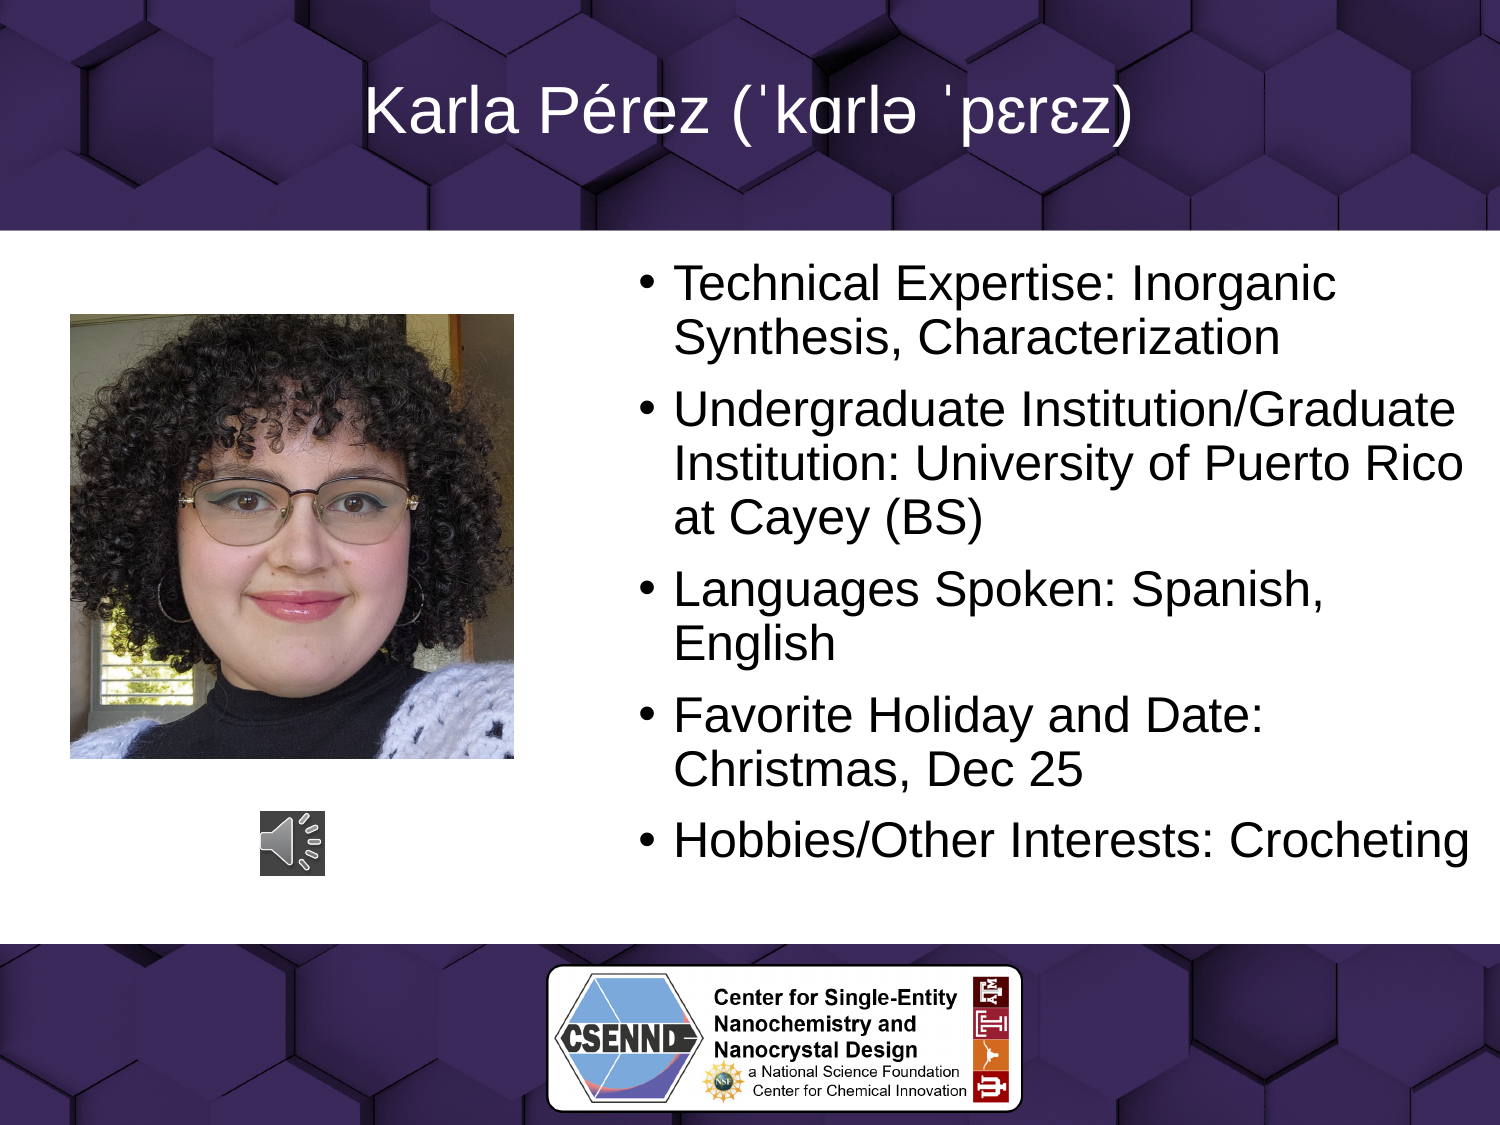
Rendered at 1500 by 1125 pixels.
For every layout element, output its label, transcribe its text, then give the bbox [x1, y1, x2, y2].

list Technical Expertise: Inorganic Synthesis, Characterization Undergraduate Institution/Graduate Institution: University of Puerto Rico at Cayey (BS) Languages Spoken: Spanish, English Favorite Holiday and Date: Christmas, Dec 25 Hobbies/Other Interests: Crocheting [623, 249, 1500, 924]
title Karla Pérez (ˈkɑrlə ˈpɛrɛz) [0, 3, 1500, 221]
picture [0, 221, 1500, 1125]
picture [70, 314, 514, 759]
list [15, 249, 623, 924]
picture [258, 810, 326, 877]
